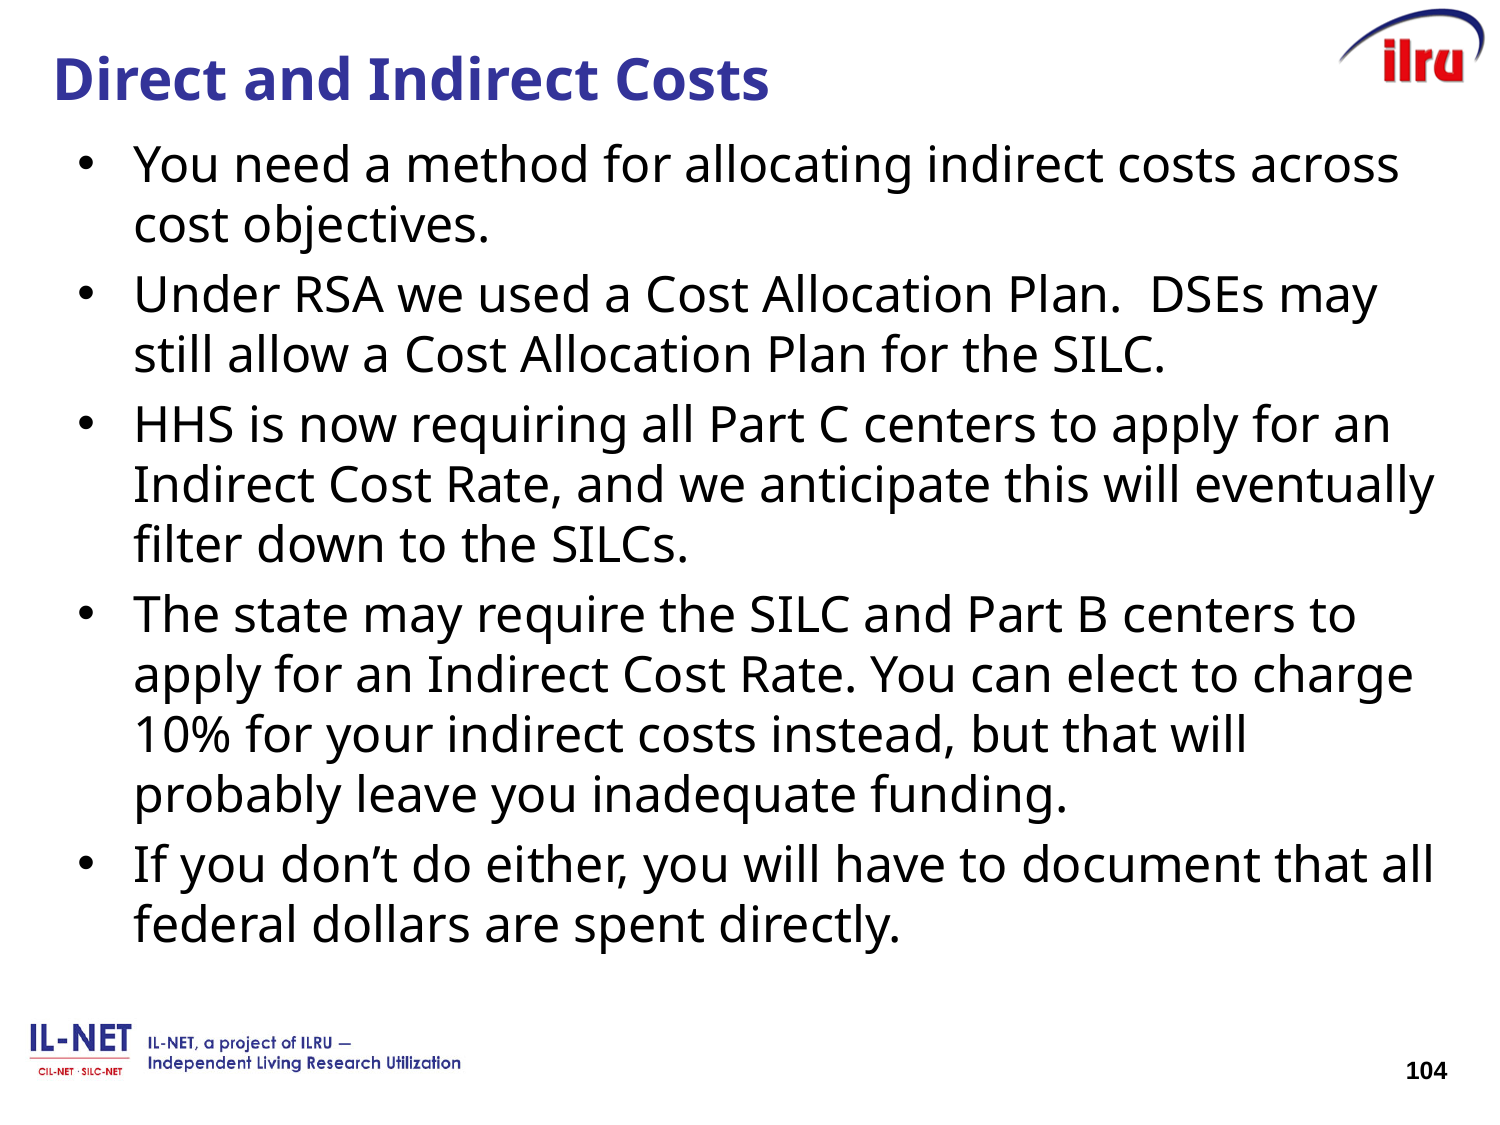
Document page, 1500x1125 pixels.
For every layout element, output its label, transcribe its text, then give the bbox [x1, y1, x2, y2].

picture [12, 1005, 478, 1092]
title Direct and Indirect Costs [37, 12, 1363, 143]
picture [1337, 6, 1500, 84]
list You need a method for allocating indirect costs across cost objectives. Under RSA we used a Cost Allocation Plan. DSEs may still allow a Cost Allocation Plan for the SILC. HHS is now requiring all Part C centers to apply for an Indirect Cost Rate, and we anticipate this will eventually filter down to the SILCs. The state may require the SILC and Part B centers to apply for an Indirect Cost Rate. You can elect to charge 10% for your indirect costs instead, but that will probably leave you inadequate funding. If you don’t do either, you will have to document that all federal dollars are spent directly. [62, 125, 1475, 975]
